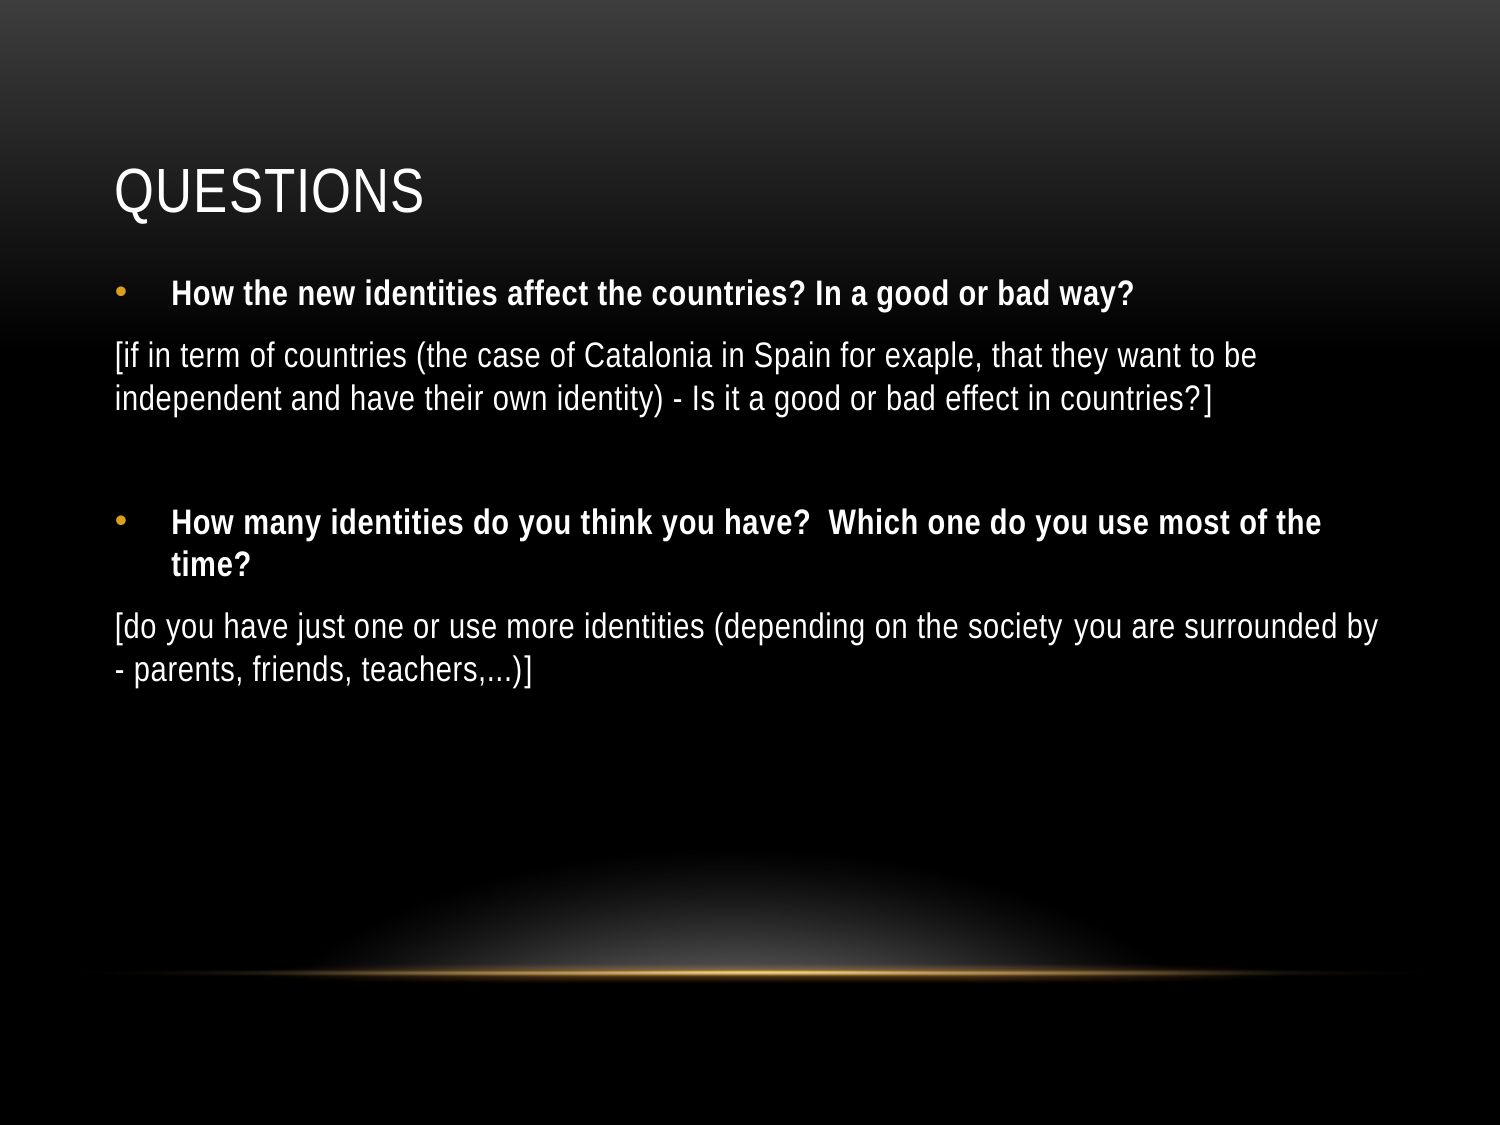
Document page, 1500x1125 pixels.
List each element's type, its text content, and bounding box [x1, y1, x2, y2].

list How the new identities affect the countries? In a good or bad way? [if in term of countries (the case of Catalonia in Spain for exaple, that they want to be independent and have their own identity) - Is it a good or bad effect in countries?] How many identities do you think you have? Which one do you use most of the time? [do you have just one or use more identities (depending on the society you are surrounded by - parents, friends, teachers,...)] [99, 262, 1400, 938]
picture [0, 0, 1500, 1125]
title Questions [99, 45, 1400, 233]
